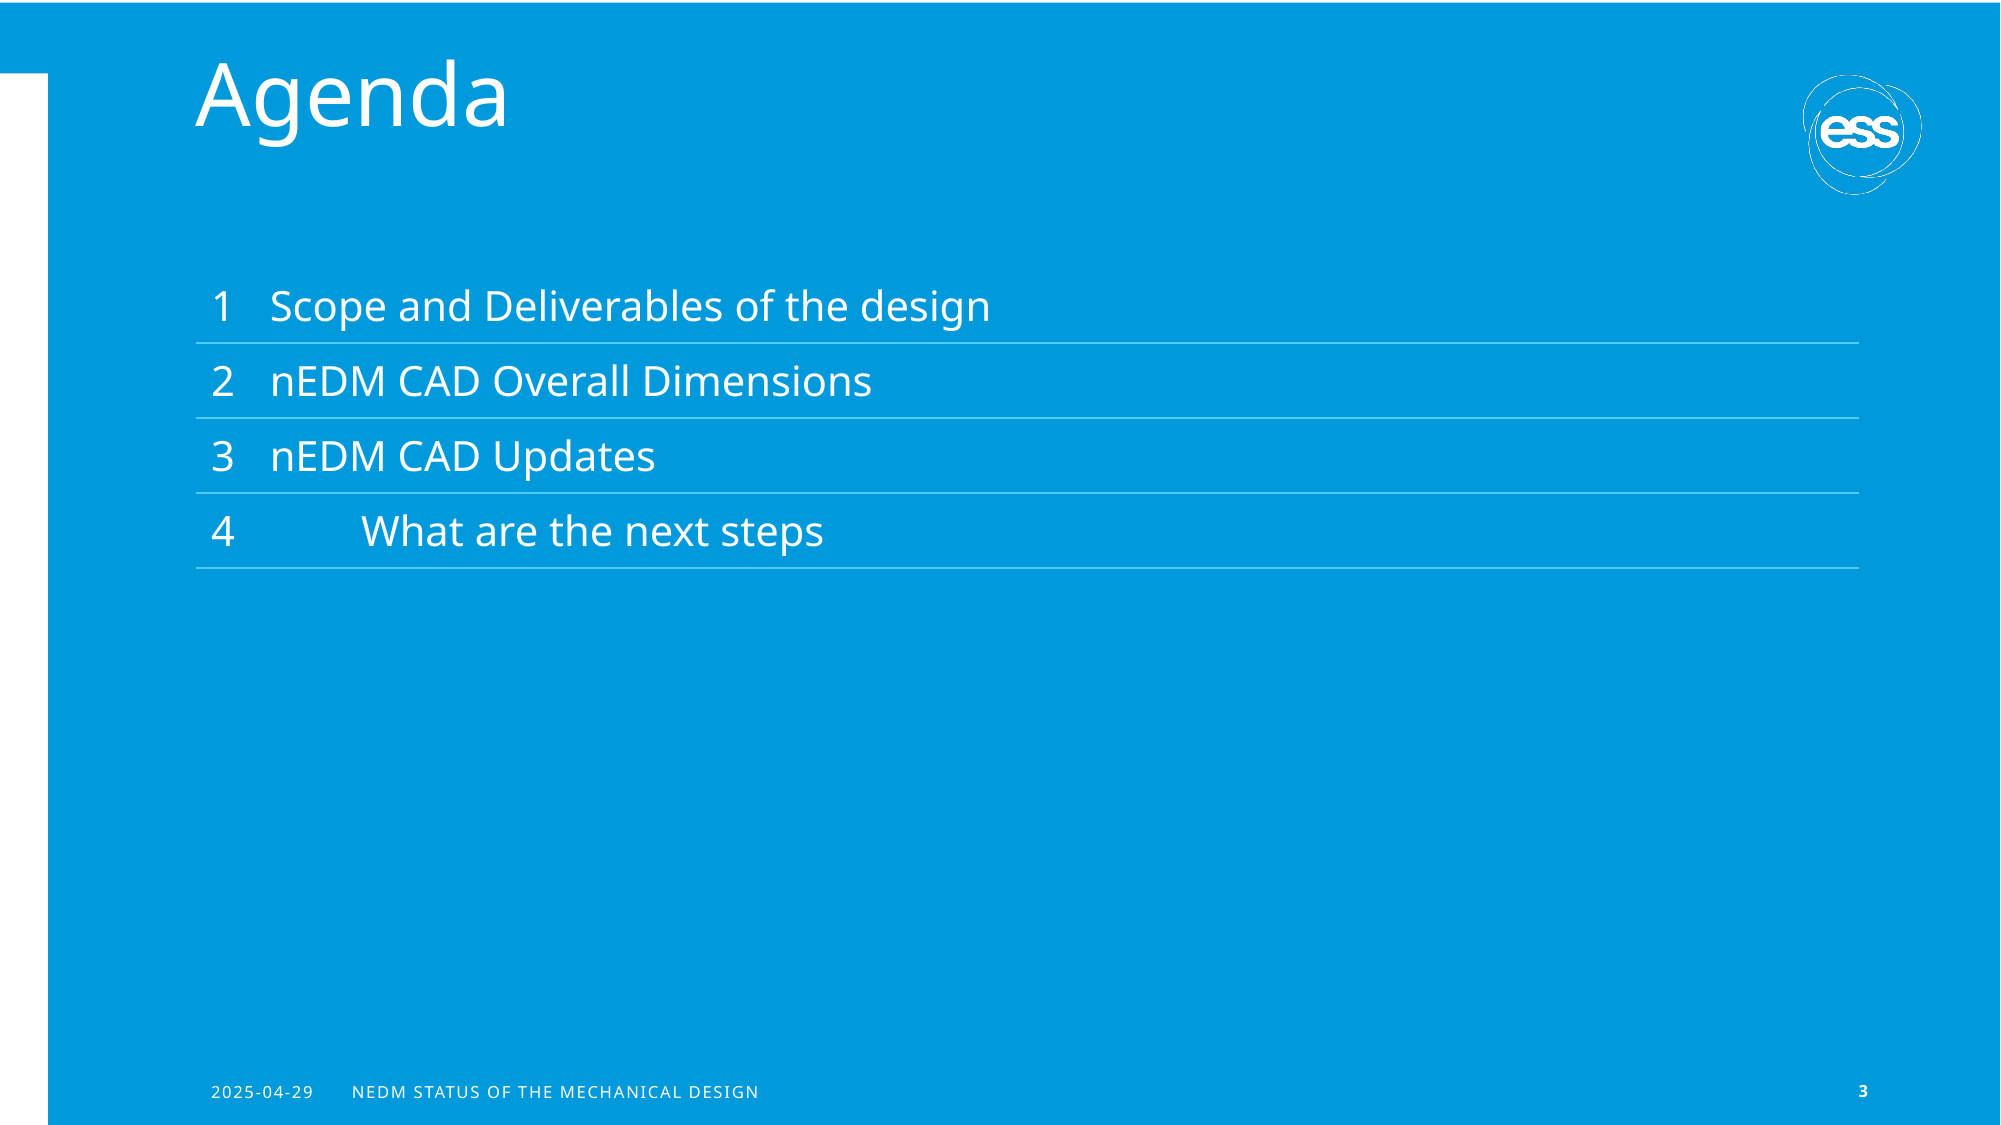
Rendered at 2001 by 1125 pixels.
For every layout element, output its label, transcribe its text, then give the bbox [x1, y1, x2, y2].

table_header 1 Scope and Deliverables of the design [196, 268, 1859, 342]
title Agenda [181, 43, 1717, 152]
table_cell 4 What are the next steps [196, 494, 1859, 567]
table_cell 2 nEDM CAD Overall Dimensions [196, 344, 1859, 417]
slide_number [196, 1062, 333, 1123]
slide_number 3 [1432, 1062, 1883, 1123]
footer nEDM STATUS OF THE MECHANICAL DESIGN [336, 1062, 1046, 1123]
table_cell 3 nEDM CAD Updates [196, 419, 1859, 492]
